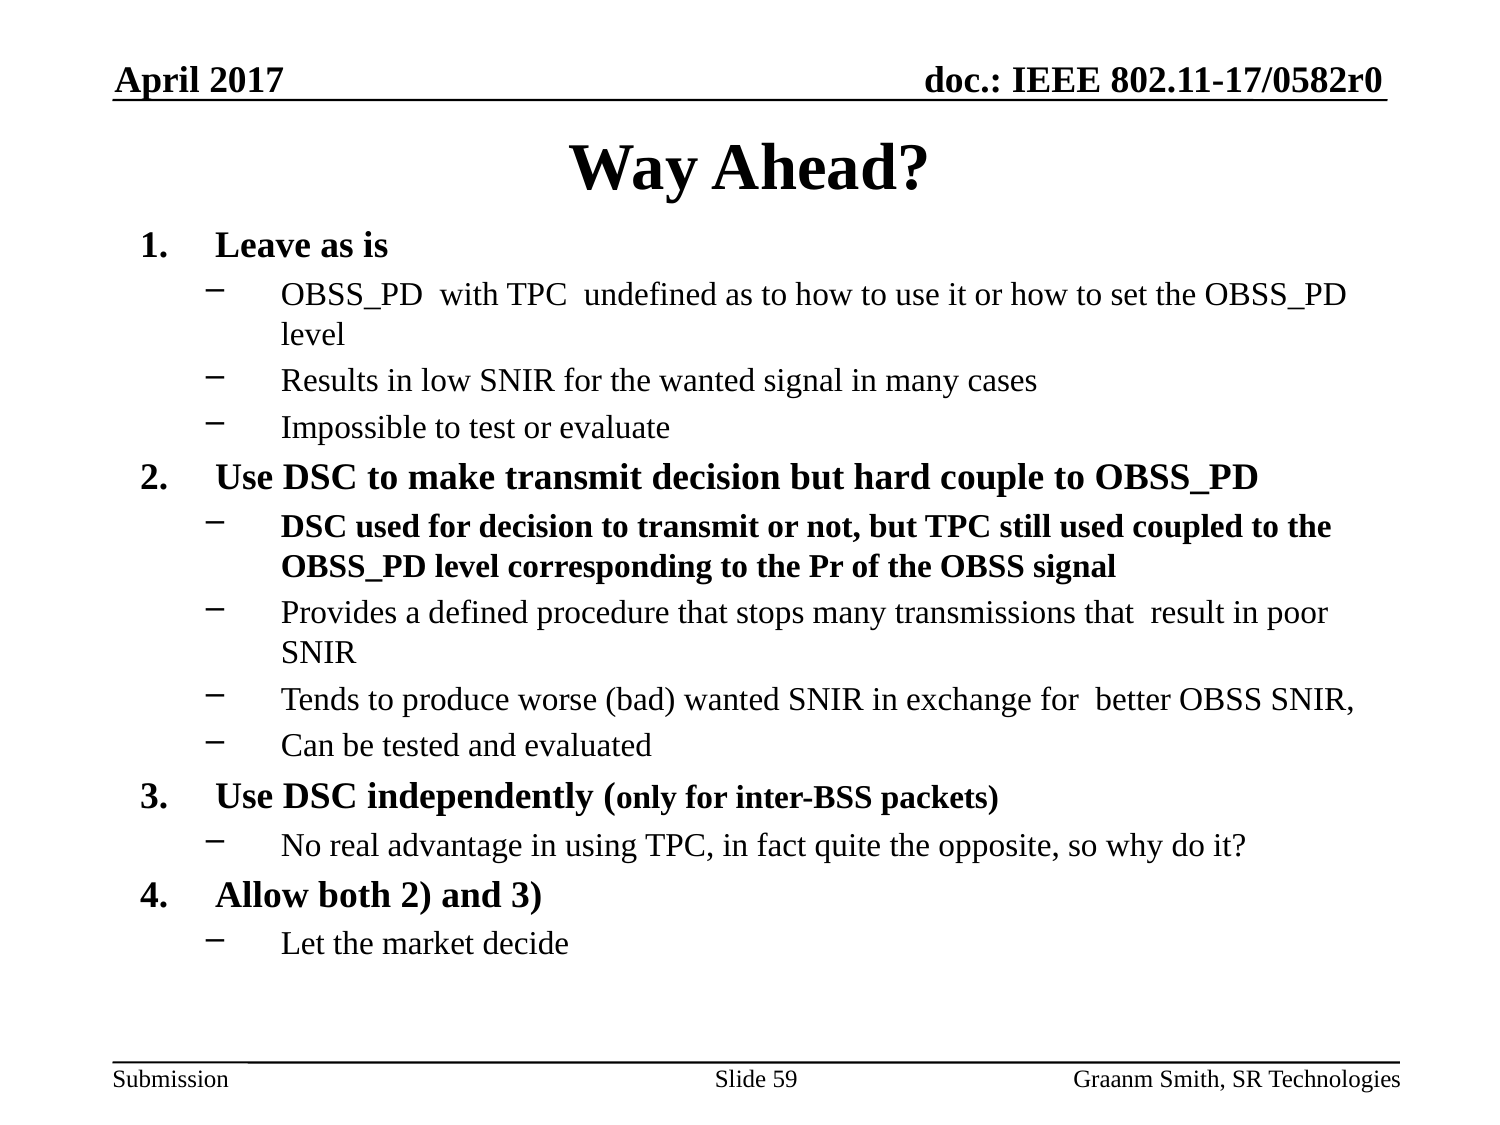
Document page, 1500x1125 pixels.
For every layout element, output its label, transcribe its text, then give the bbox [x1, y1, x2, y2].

footer Graanm Smith, SR Technologies [1069, 1061, 1402, 1093]
title Way Ahead? [112, 112, 1388, 213]
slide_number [114, 54, 286, 101]
slide_number Slide 59 [712, 1061, 800, 1093]
list Leave as is OBSS_PD with TPC undefined as to how to use it or how to set the OBSS_PD level Results in low SNIR for the wanted signal in many cases Impossible to test or evaluate Use DSC to make transmit decision but hard couple to OBSS_PD DSC used for decision to transmit or not, but TPC still used coupled to the OBSS_PD level corresponding to the Pr of the OBSS signal Provides a defined procedure that stops many transmissions that result in poor SNIR Tends to produce worse (bad) wanted SNIR in exchange for better OBSS SNIR, Can be tested and evaluated Use DSC independently (only for inter-BSS packets) No real advantage in using TPC, in fact quite the opposite, so why do it? Allow both 2) and 3) Let the market decide [125, 212, 1400, 1063]
